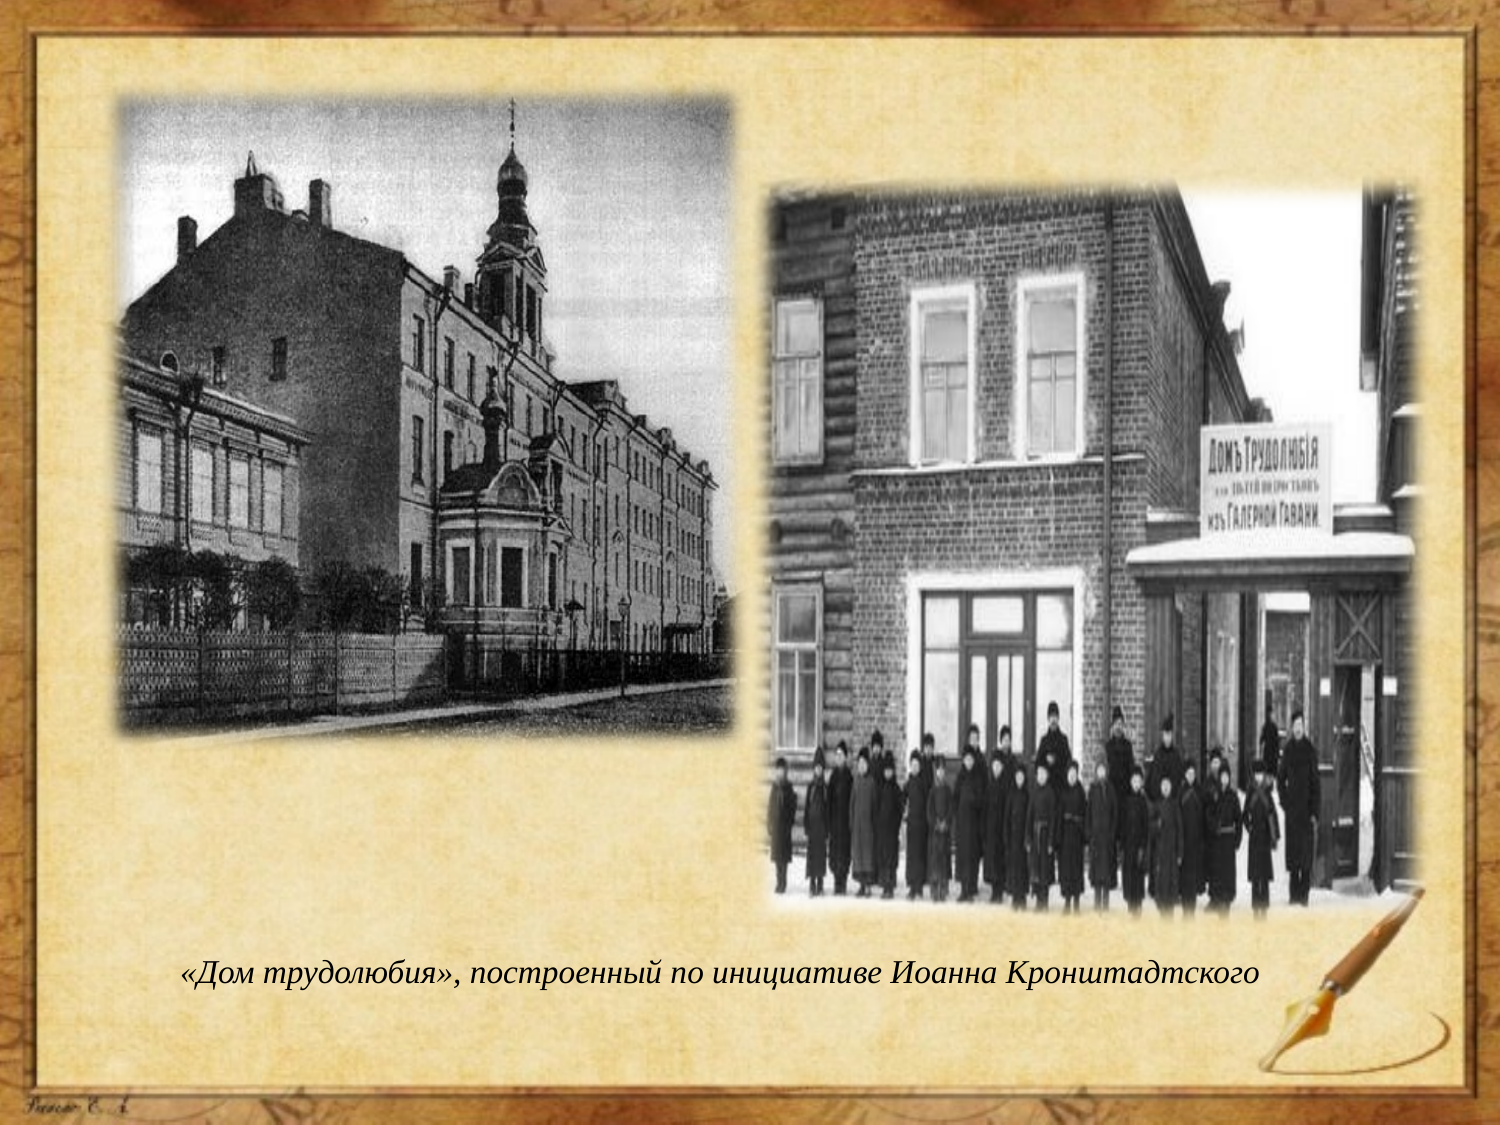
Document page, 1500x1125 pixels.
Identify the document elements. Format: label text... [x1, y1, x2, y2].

text_box «Дом трудолюбия», построенный по инициативе Иоанна Кронштадтского [165, 942, 1277, 998]
picture [0, 0, 1500, 1125]
